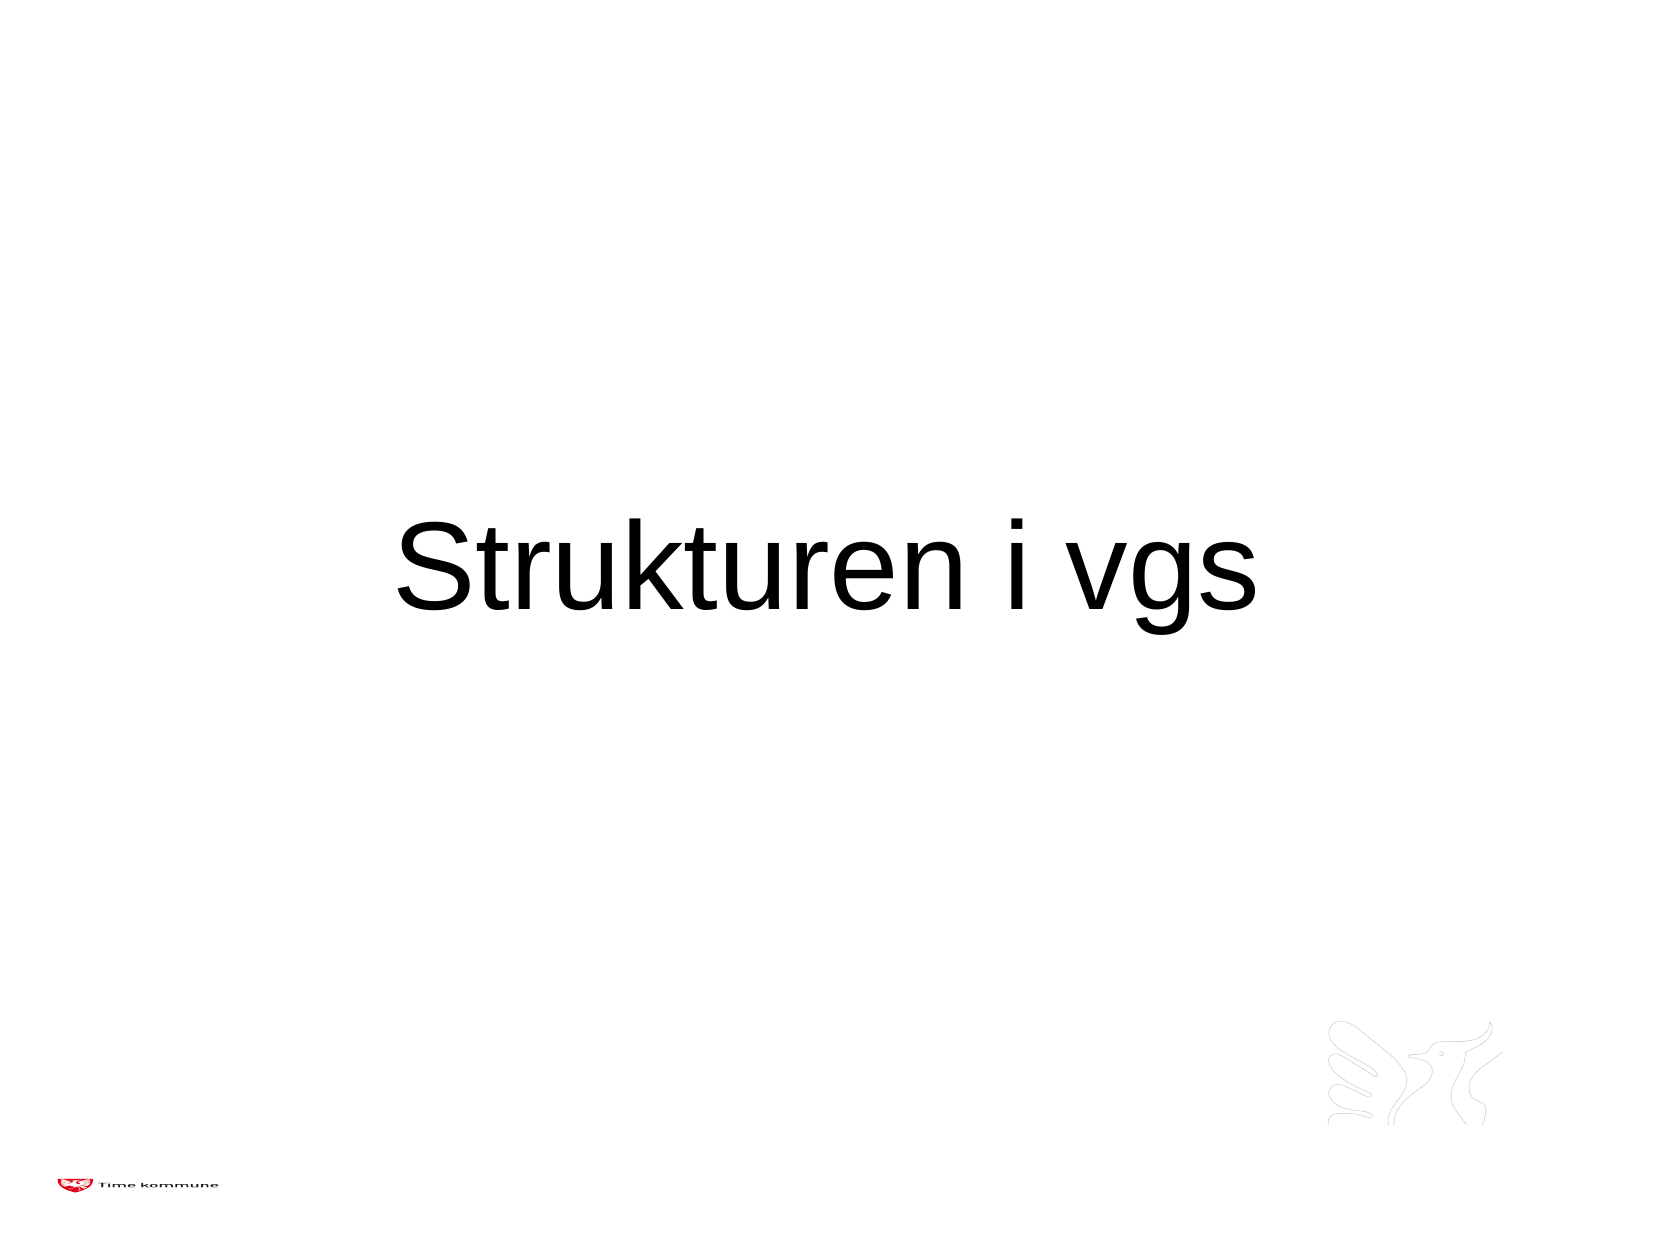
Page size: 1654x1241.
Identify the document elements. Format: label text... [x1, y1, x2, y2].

title Strukturen i vgs [206, 202, 1447, 635]
picture [51, 1062, 443, 1195]
picture [956, 747, 1503, 1125]
